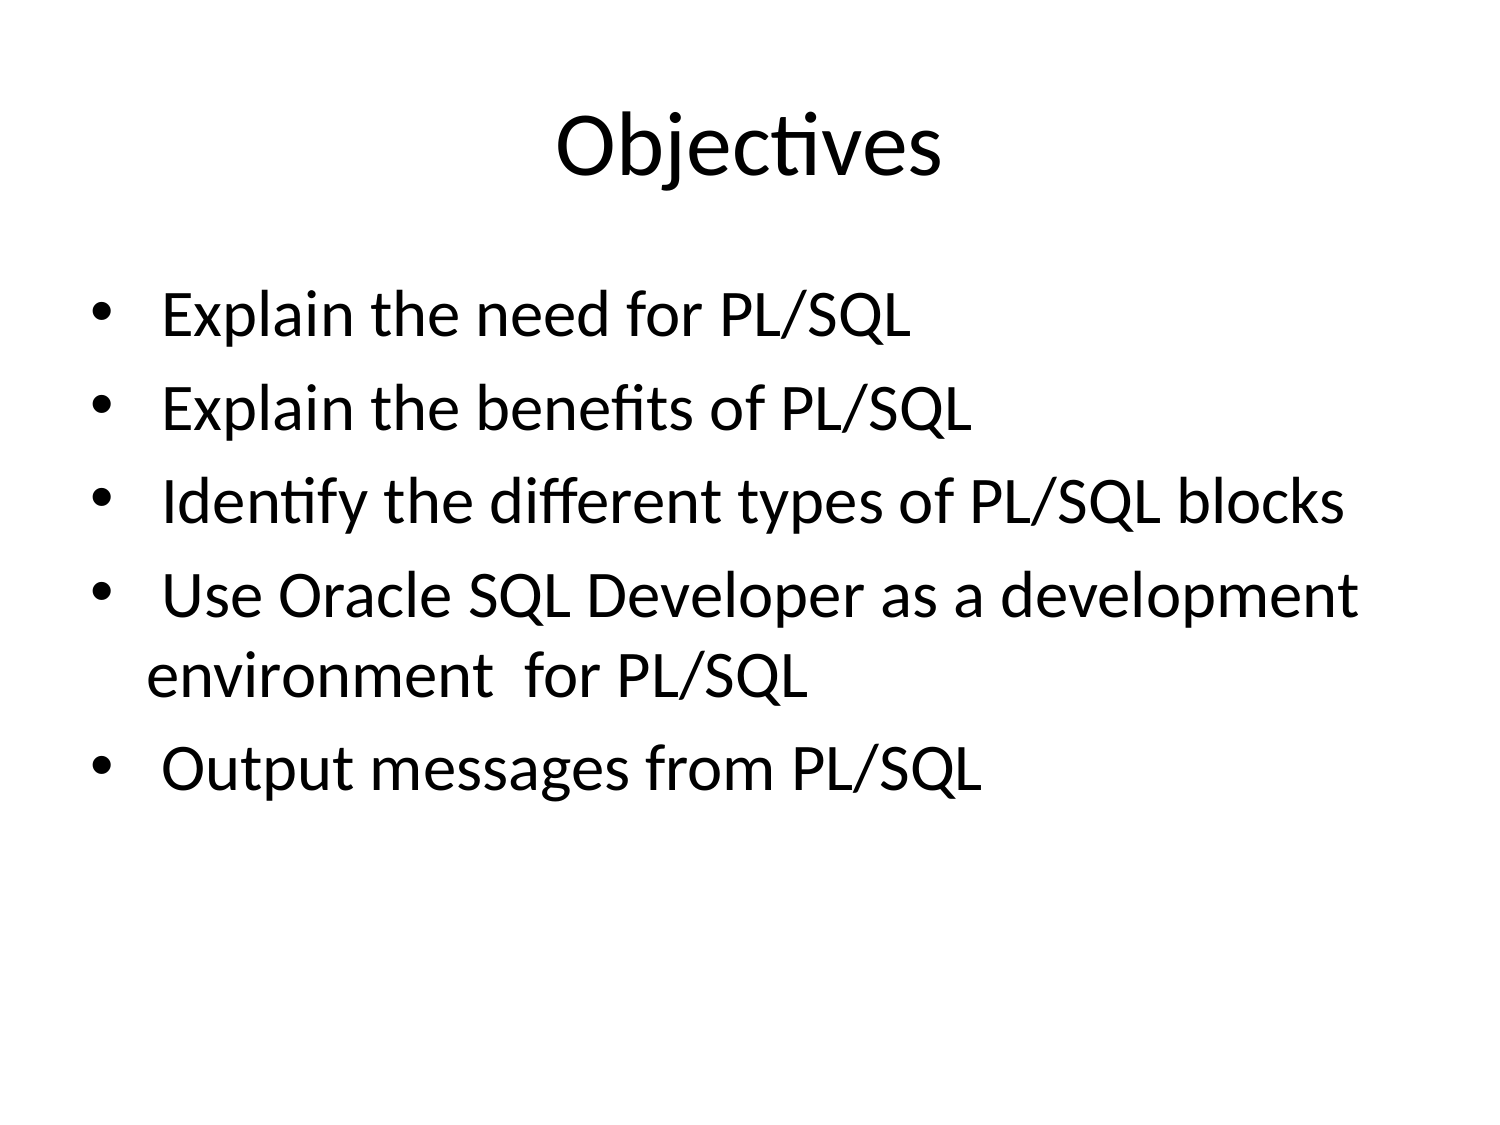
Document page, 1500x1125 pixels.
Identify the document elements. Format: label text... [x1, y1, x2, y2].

title Objectives [75, 45, 1425, 233]
list Explain the need for PL/SQL Explain the benefits of PL/SQL Identify the different types of PL/SQL blocks Use Oracle SQL Developer as a development environment for PL/SQL Output messages from PL/SQL [75, 262, 1425, 1005]
